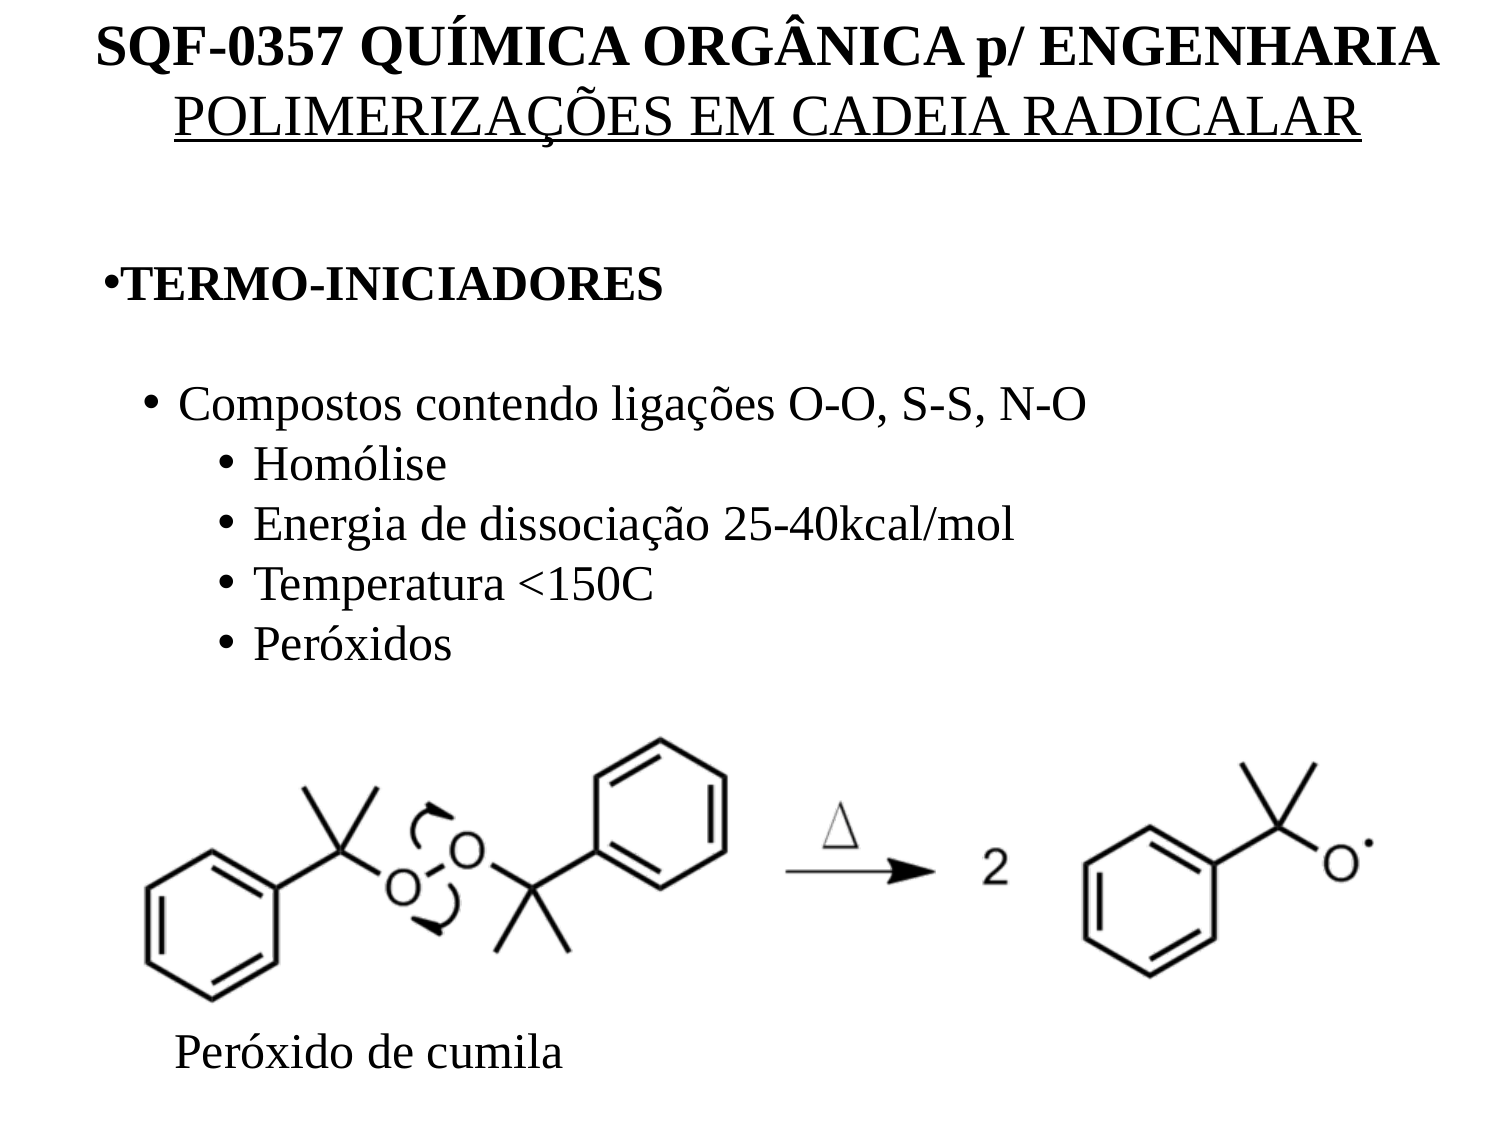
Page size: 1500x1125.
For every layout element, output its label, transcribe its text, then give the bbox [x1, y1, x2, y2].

picture [135, 727, 1385, 1014]
text_box TERMO-INICIADORES Compostos contendo ligações O-O, S-S, N-O Homólise Energia de dissociação 25-40kcal/mol Temperatura <150C Peróxidos [88, 243, 1306, 739]
text_box SQF-0357 QUÍMICA ORGÂNICA p/ ENGENHARIA POLIMERIZAÇÕES EM CADEIA RADICALAR [53, 0, 1483, 155]
text_box Peróxido de cumila [159, 1023, 739, 1087]
